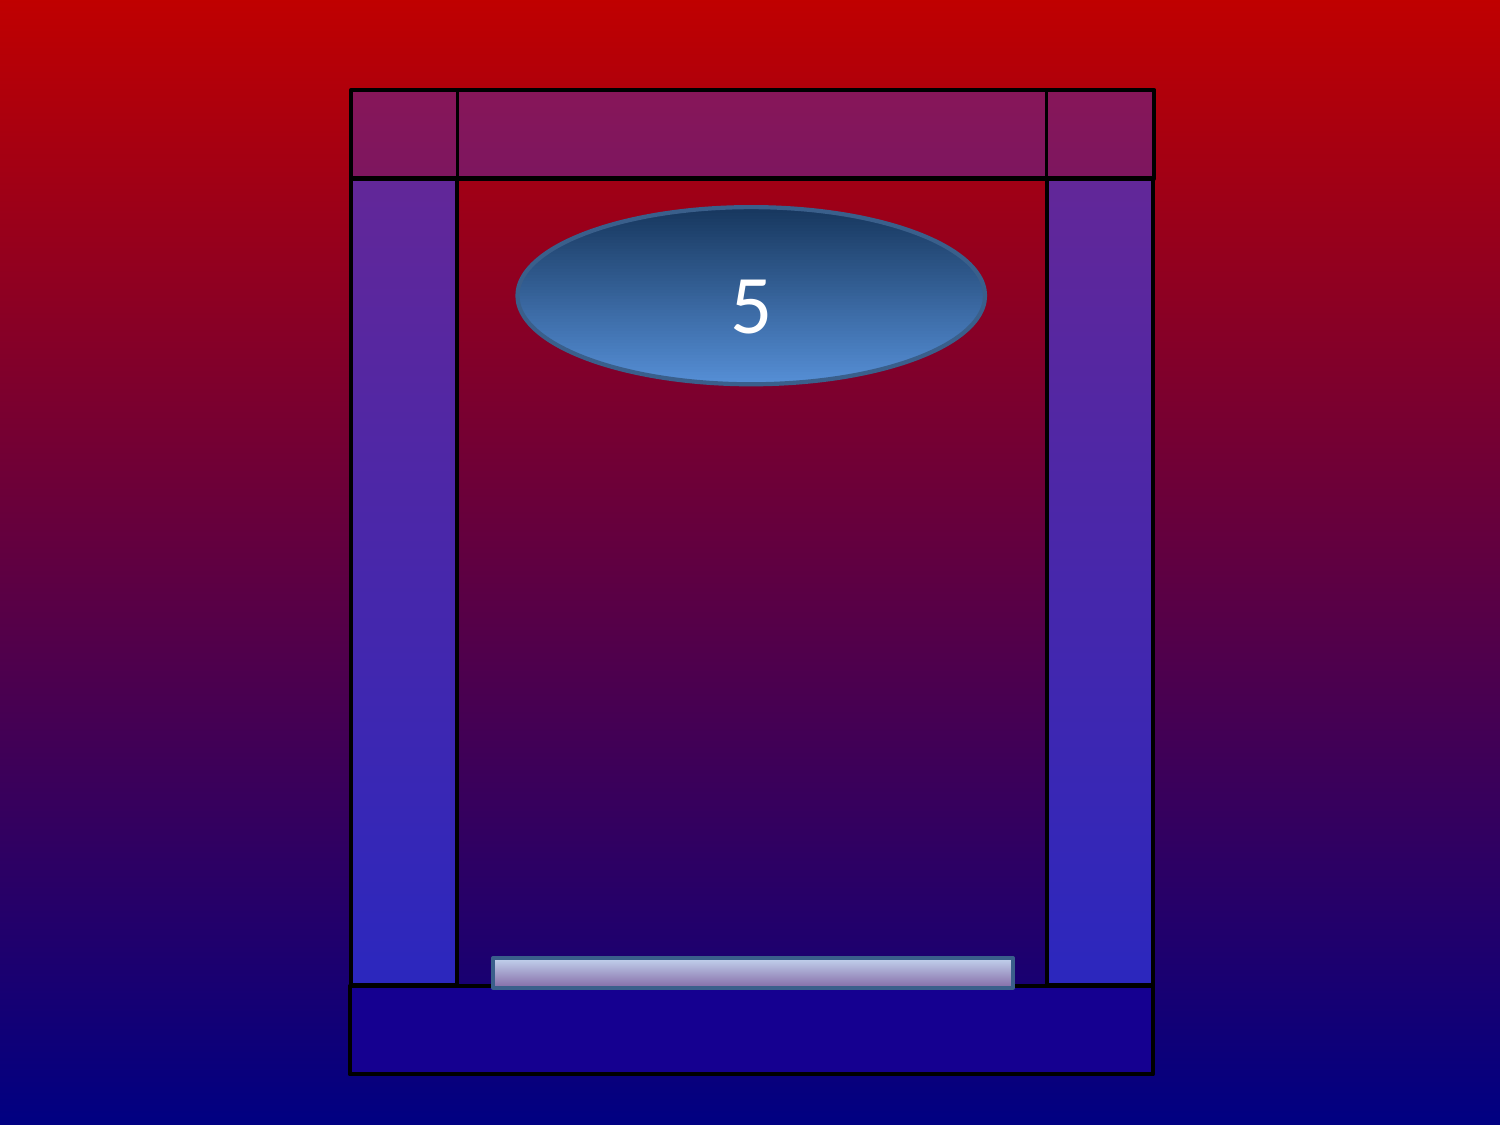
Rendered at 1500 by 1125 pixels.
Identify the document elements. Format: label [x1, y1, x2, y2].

text_box [349, 88, 1046, 181]
text_box [517, 206, 986, 385]
text_box [491, 956, 1015, 990]
text_box [1048, 88, 1156, 181]
text_box [1045, 181, 1155, 987]
text_box [349, 181, 459, 987]
text_box [348, 984, 1155, 1076]
